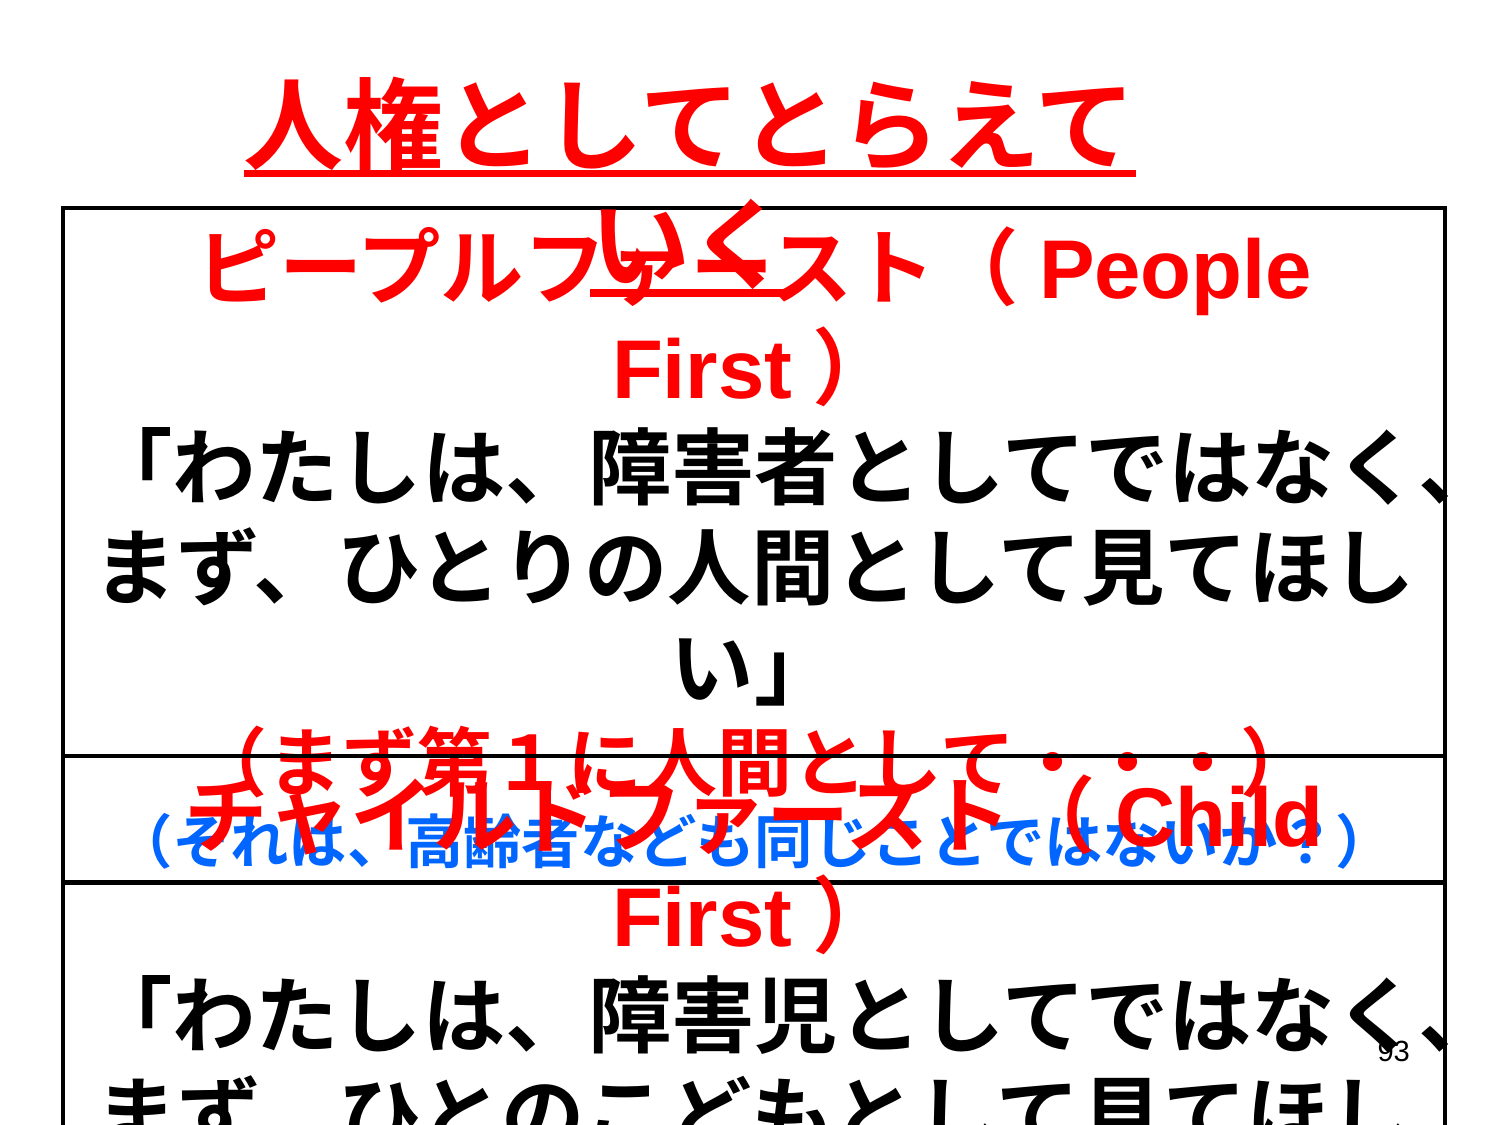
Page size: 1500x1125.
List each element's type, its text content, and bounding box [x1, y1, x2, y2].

text_box ピープルファースト（People First） 「わたしは、障害者としてではなく、 まず、ひとりの人間として見てほしい」 （まず第１に人間として・・・） （それは、高齢者なども同じことではないか？） [62, 207, 1445, 755]
text_box 人権としてとらえていく [182, 54, 1198, 310]
text_box チャイルドファースト（Child First） 「わたしは、障害児としてではなく、まず、ひとのこどもとして見てほしい」 [62, 755, 1445, 1125]
